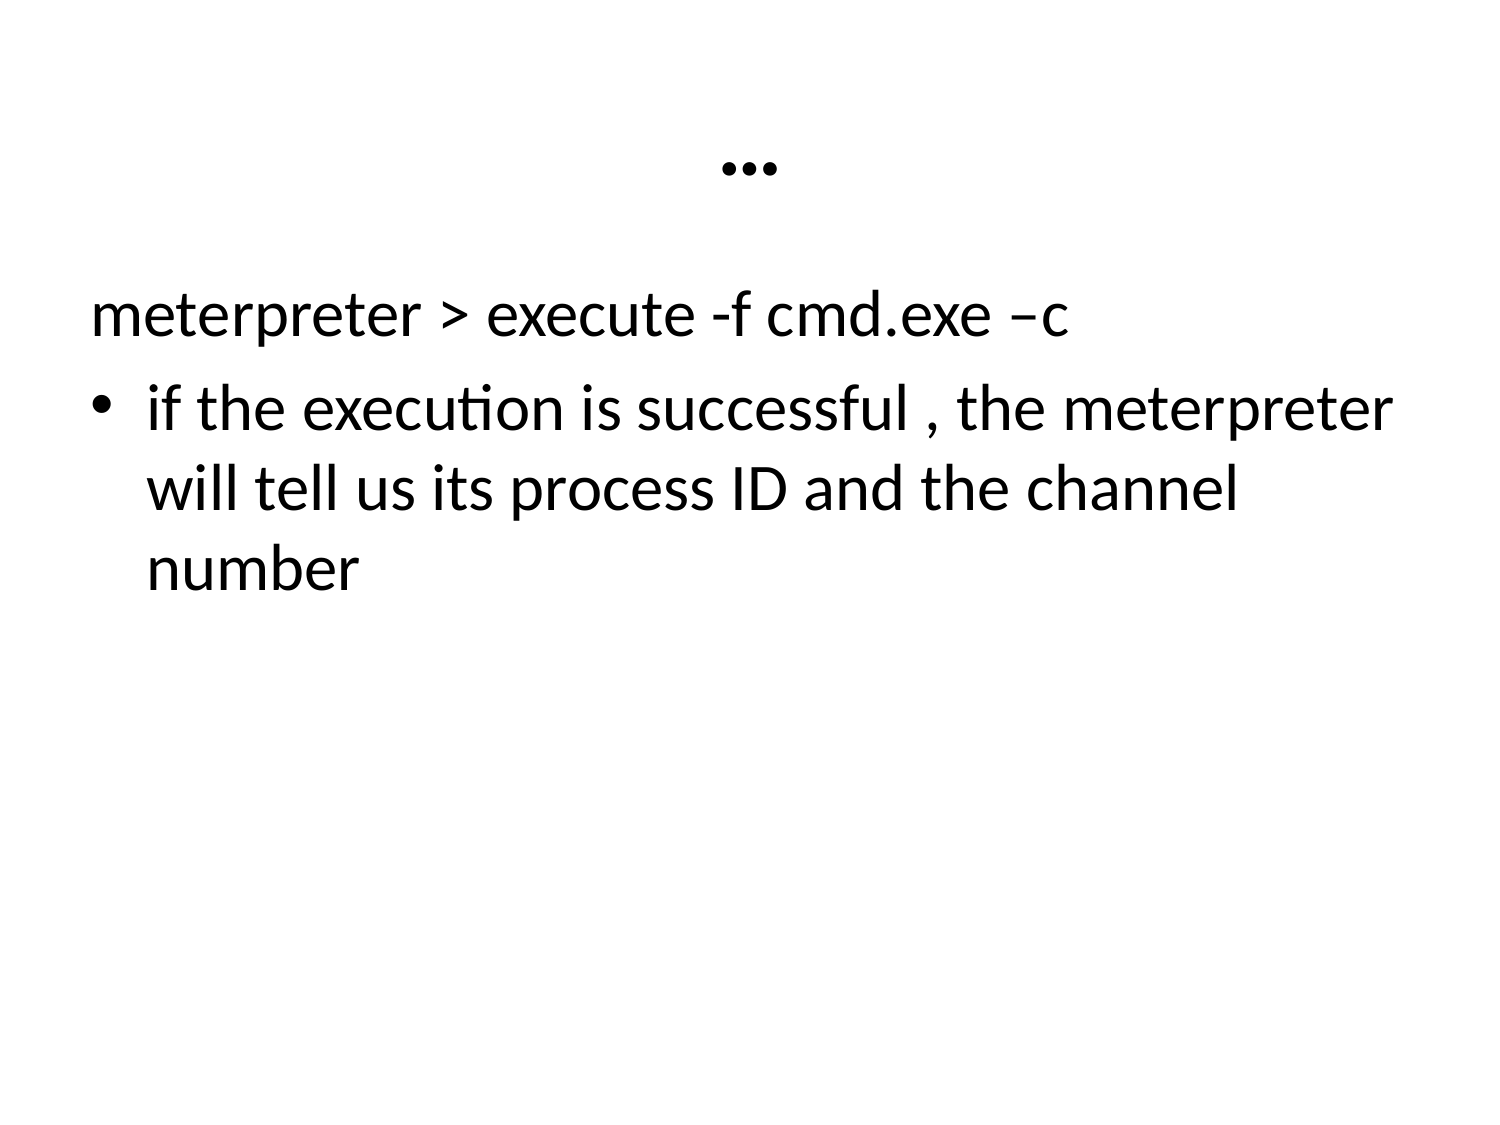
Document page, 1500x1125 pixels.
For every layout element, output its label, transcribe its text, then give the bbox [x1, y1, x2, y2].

title … [75, 45, 1425, 233]
list meterpreter > execute -f cmd.exe –c if the execution is successful , the meterpreter will tell us its process ID and the channel number [75, 262, 1425, 1005]
